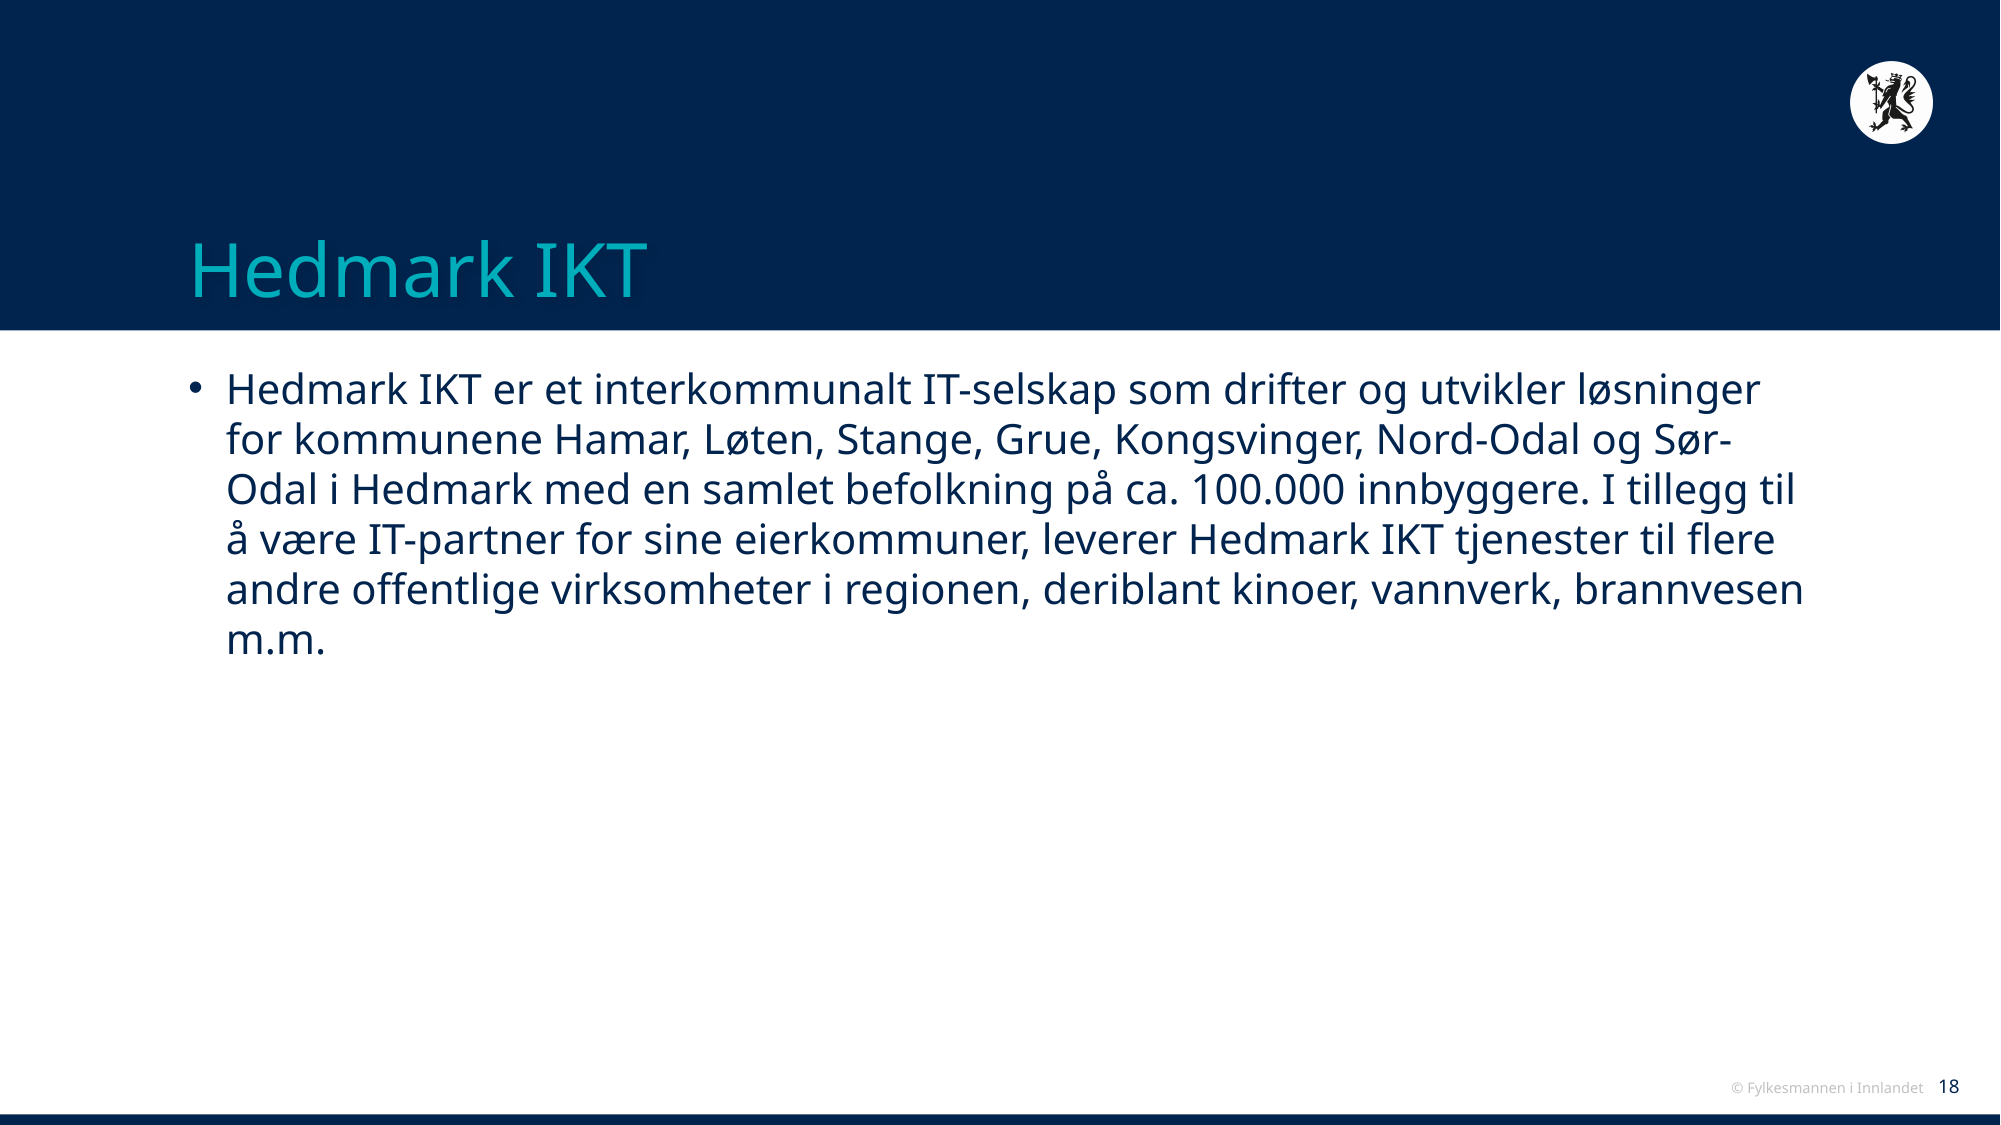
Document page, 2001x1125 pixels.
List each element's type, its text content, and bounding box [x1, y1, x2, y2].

title Hedmark IKT [173, 143, 1827, 320]
list Hedmark IKT er et interkommunalt IT-selskap som drifter og utvikler løsninger for kommunene Hamar, Løten, Stange, Grue, Kongsvinger, Nord-Odal og Sør-Odal i Hedmark med en samlet befolkning på ca. 100.000 innbyggere. I tillegg til å være IT-partner for sine eierkommuner, leverer Hedmark IKT tjenester til flere andre offentlige virksomheter i regionen, deriblant kinoer, vannverk, brannvesen m.m. [173, 355, 1827, 1035]
picture [1850, 61, 1933, 144]
